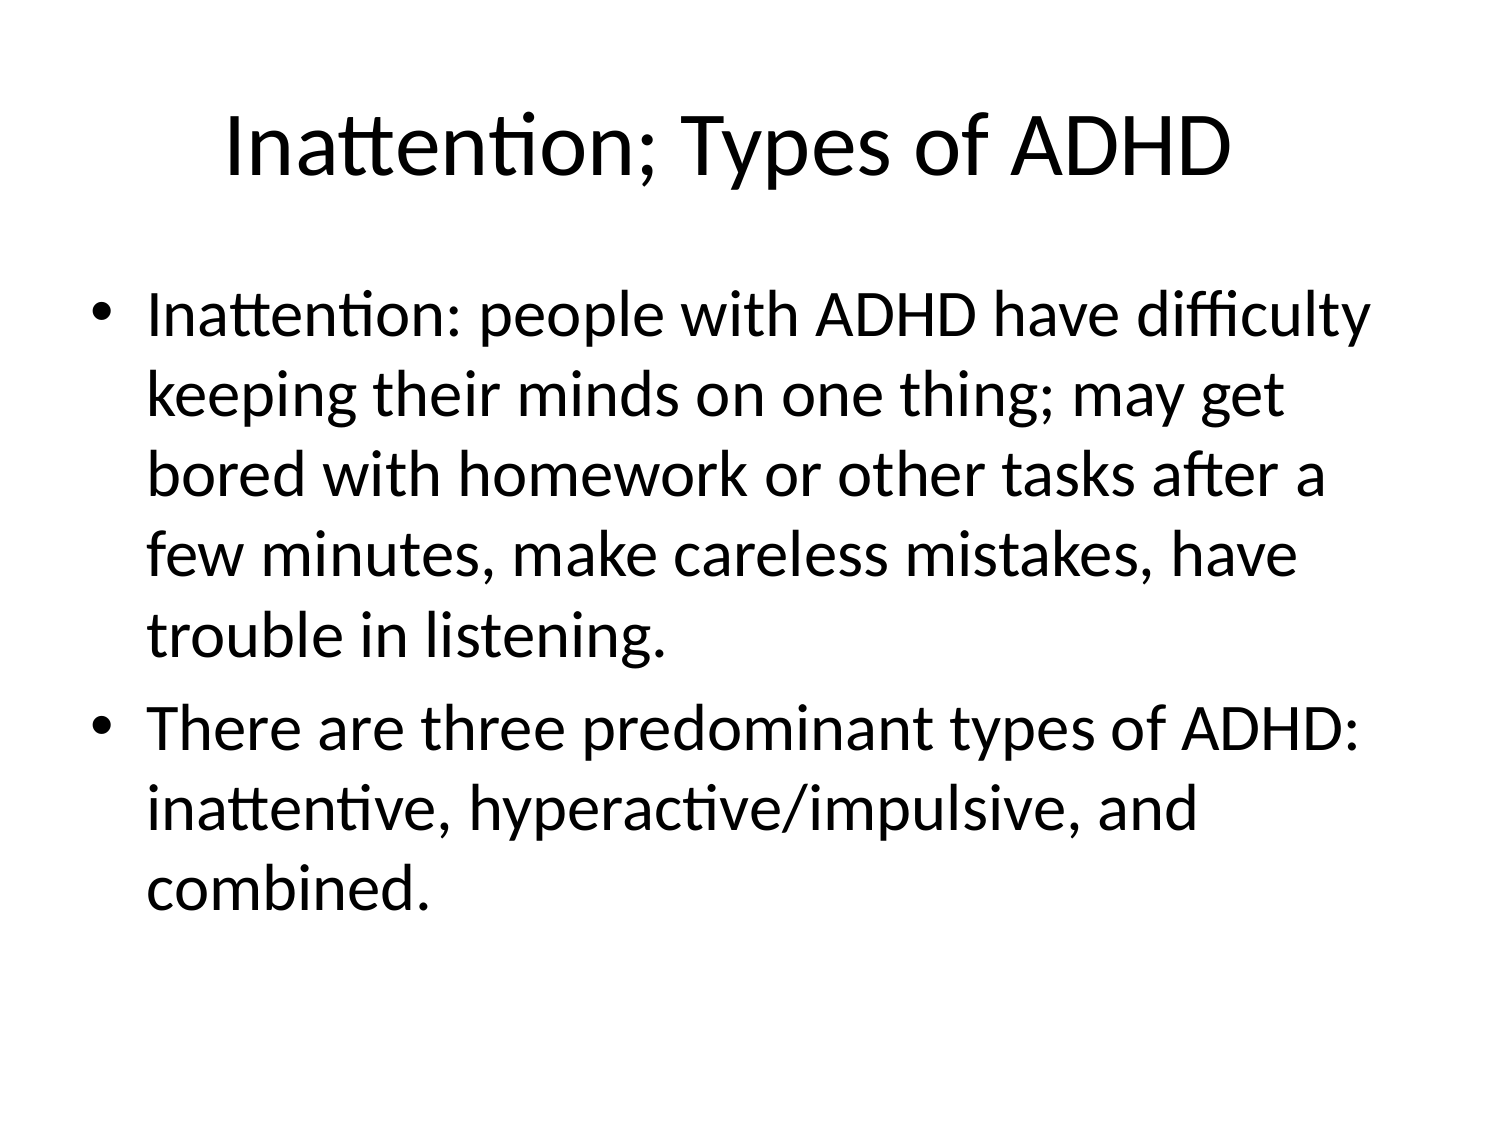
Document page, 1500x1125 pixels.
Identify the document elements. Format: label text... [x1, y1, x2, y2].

title Inattention; Types of ADHD [75, 45, 1425, 233]
list Inattention: people with ADHD have difficulty keeping their minds on one thing; may get bored with homework or other tasks after a few minutes, make careless mistakes, have trouble in listening. There are three predominant types of ADHD: inattentive, hyperactive/impulsive, and combined. [75, 262, 1425, 1005]
